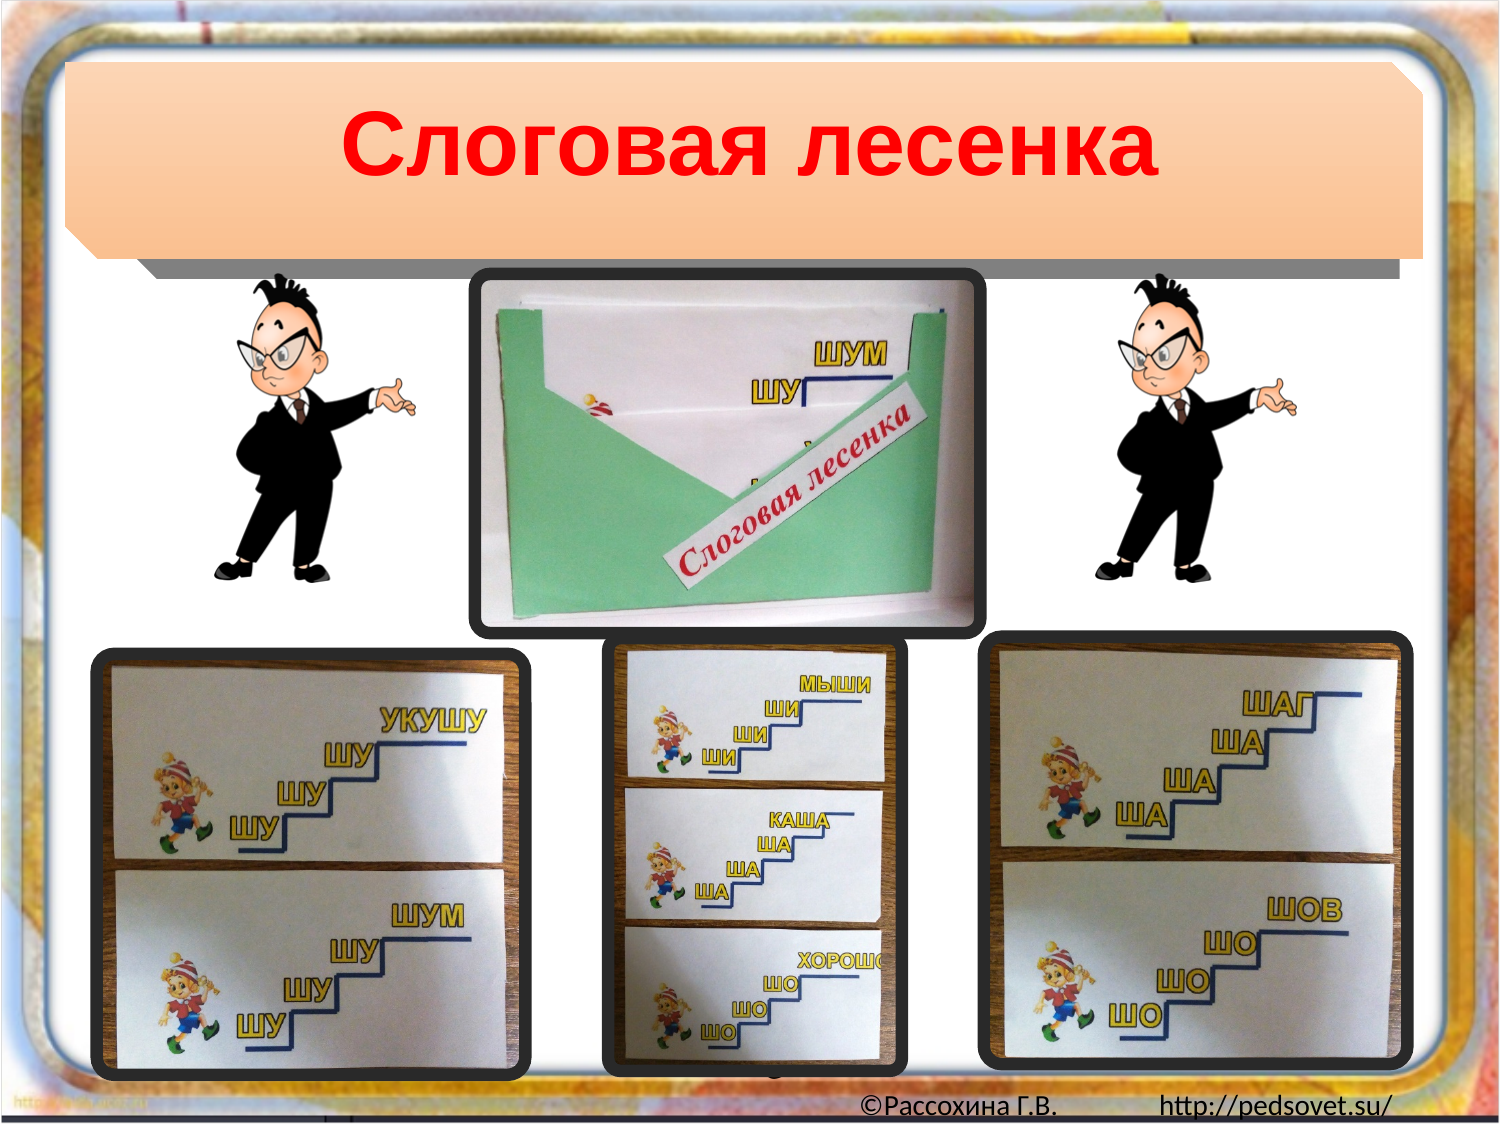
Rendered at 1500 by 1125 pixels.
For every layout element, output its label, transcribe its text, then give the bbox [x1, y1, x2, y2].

picture [0, 0, 1500, 1125]
title Слоговая лесенка [75, 45, 1425, 233]
